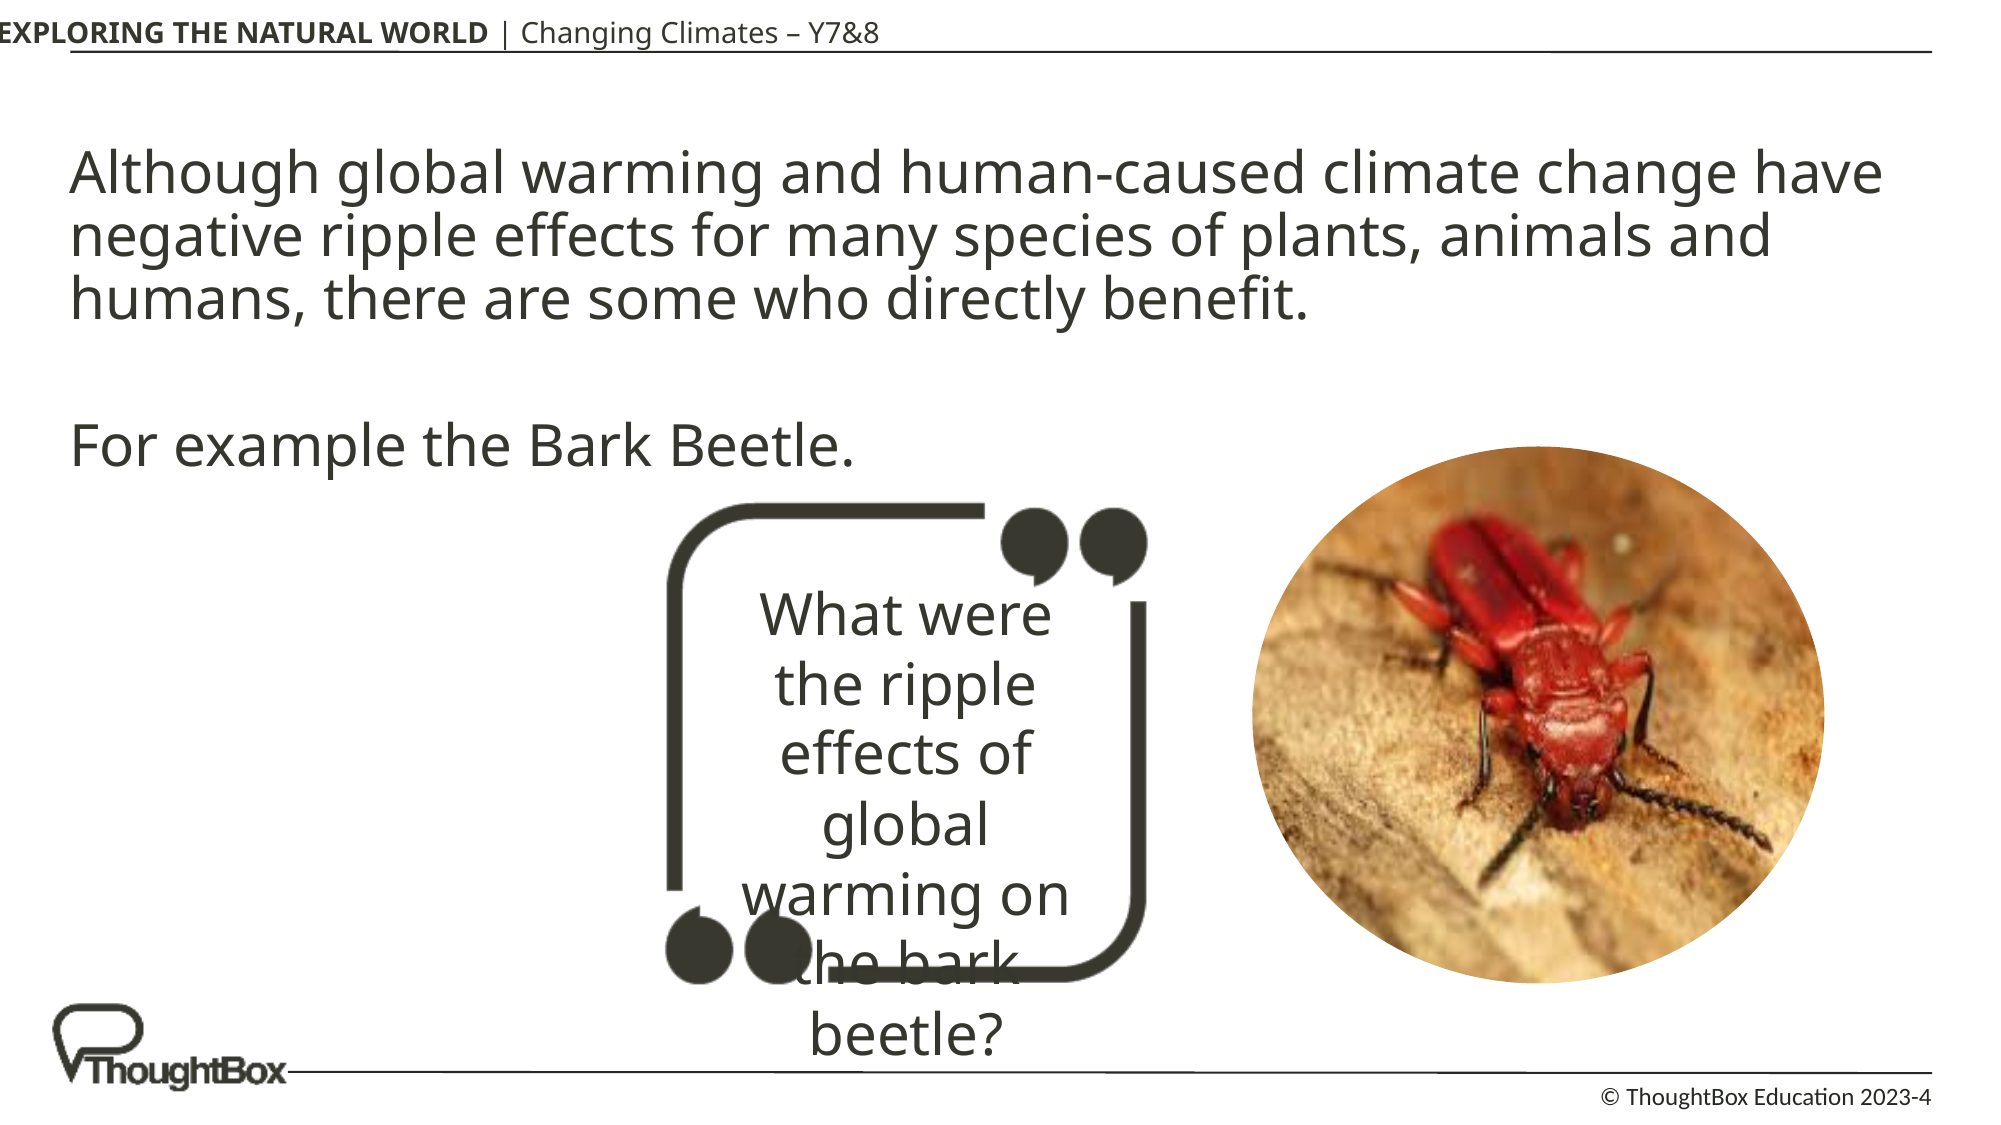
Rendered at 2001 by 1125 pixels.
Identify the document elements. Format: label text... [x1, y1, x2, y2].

list Although global warming and human-caused climate change have negative ripple effects for many species of plants, animals and humans, there are some who directly benefit. For example the Bark Beetle. [54, 135, 1930, 850]
picture [637, 475, 1175, 1013]
text_box What were the ripple effects of global warming on the bark beetle? [692, 1013, 1120, 1074]
text_box [1251, 445, 1826, 985]
picture [51, 1002, 288, 1093]
